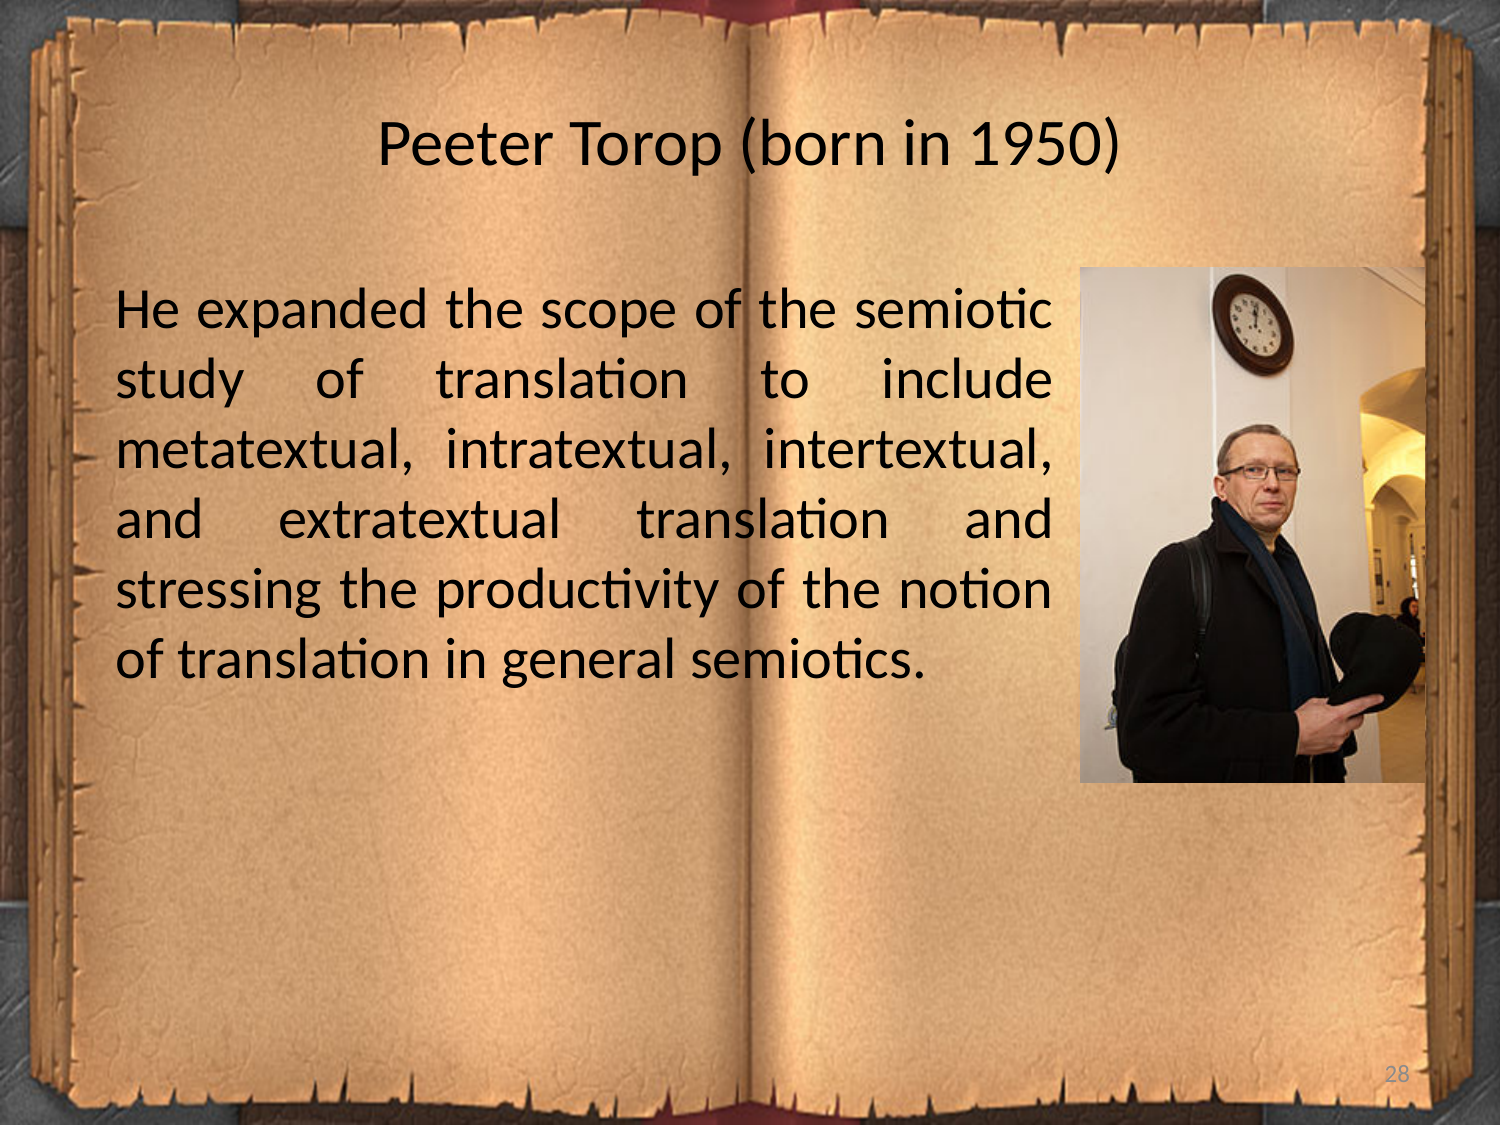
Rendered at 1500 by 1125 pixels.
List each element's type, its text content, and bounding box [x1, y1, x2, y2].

slide_number 28 [1074, 1042, 1425, 1103]
list He expanded the scope of the semiotic study of translation to include metatextual, intratextual, intertextual, and extratextual translation and stressing the productivity of the notion of translation in general semiotics. [100, 262, 1069, 1005]
title Peeter Torop (born in 1950) [75, 45, 1425, 233]
picture [0, 0, 1500, 1125]
